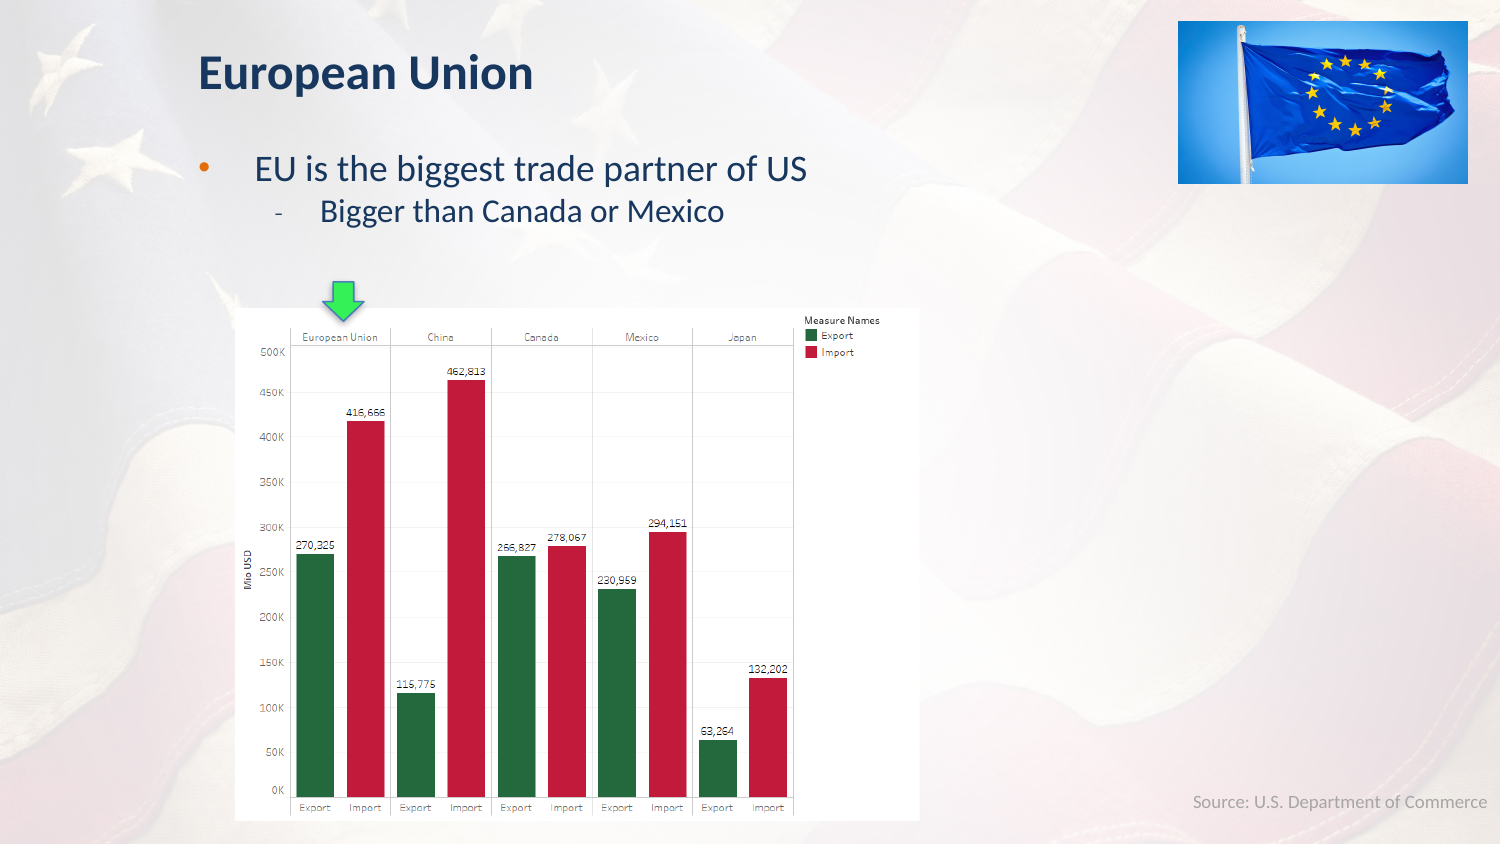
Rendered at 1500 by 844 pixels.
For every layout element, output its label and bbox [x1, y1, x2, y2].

picture [0, 0, 1500, 844]
text_box [234, 308, 920, 821]
